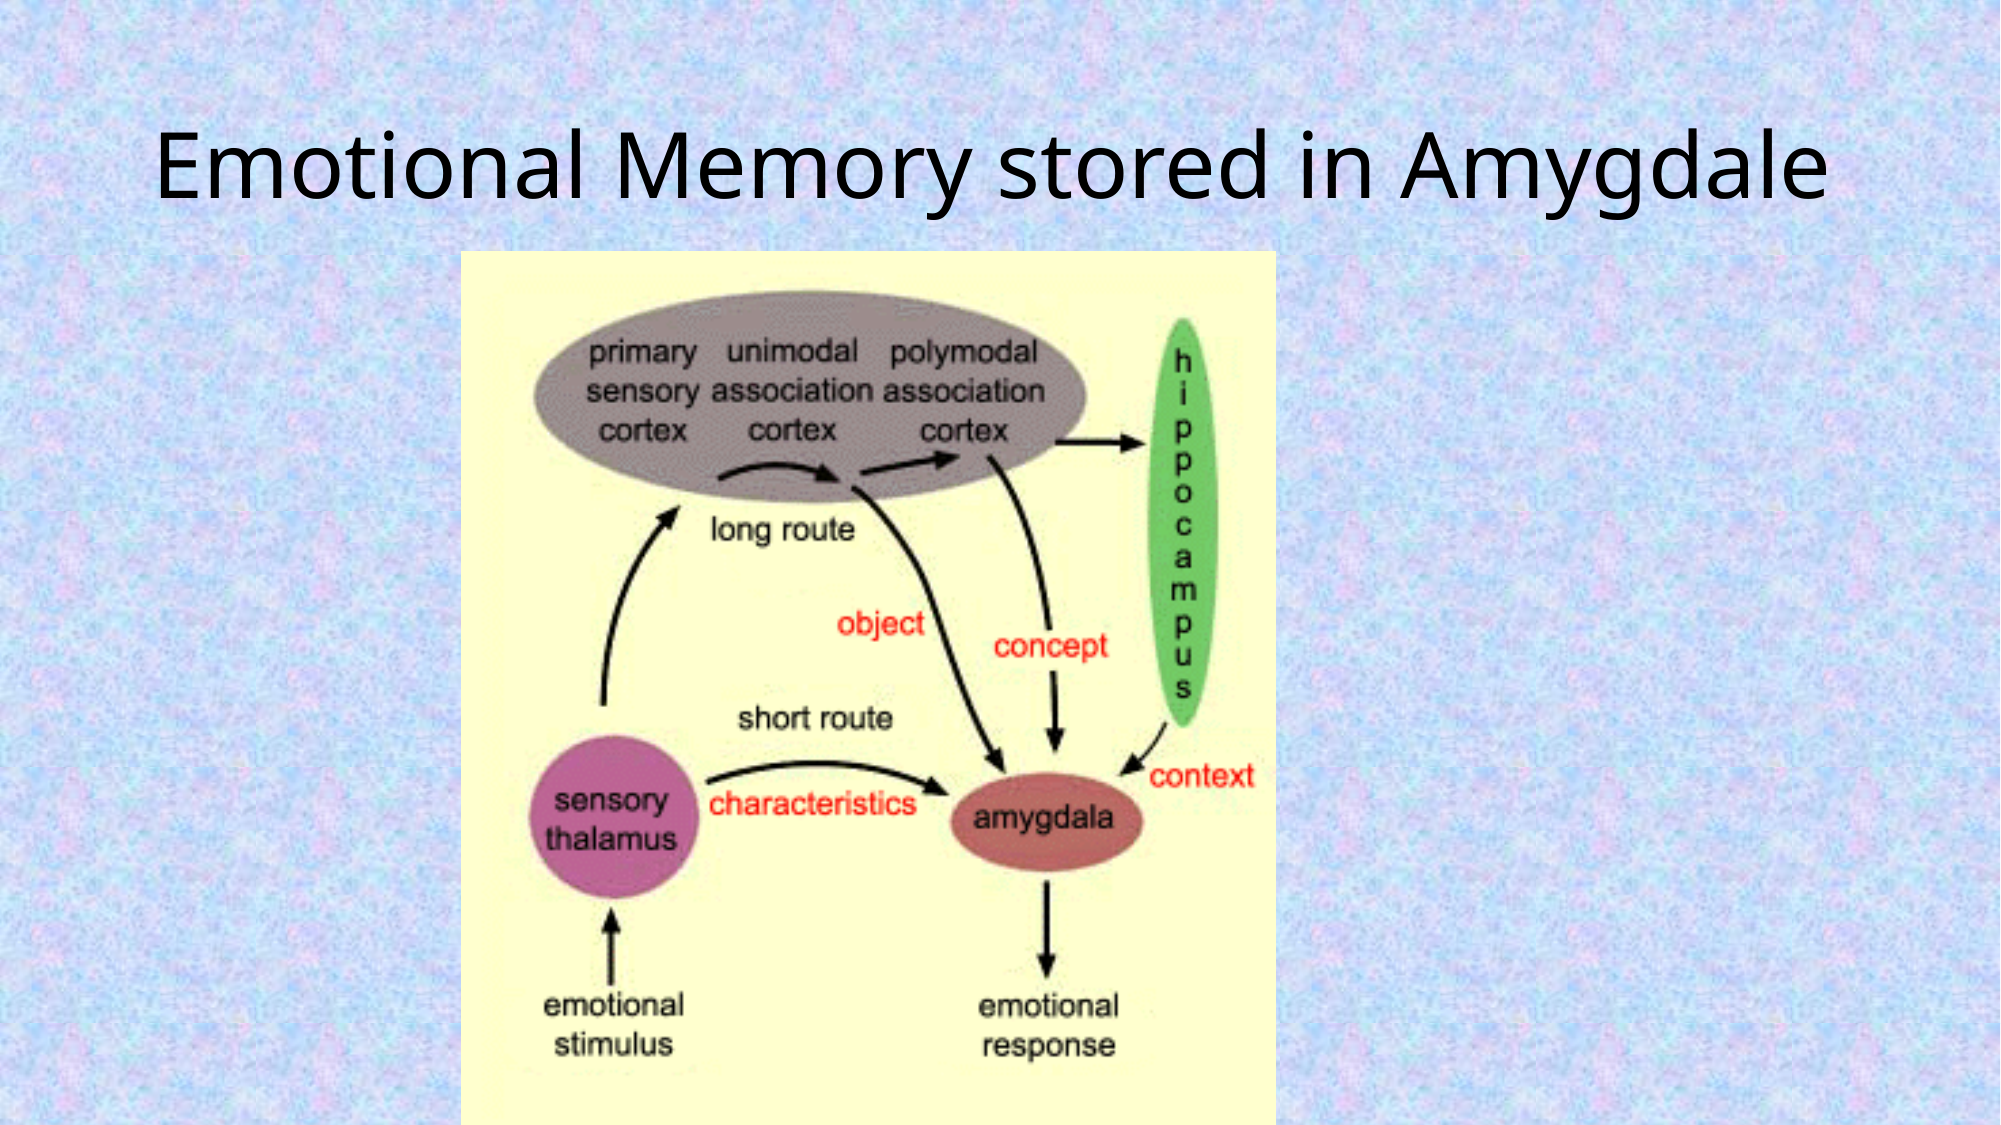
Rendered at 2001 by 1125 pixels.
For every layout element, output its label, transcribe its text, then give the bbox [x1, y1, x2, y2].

title Emotional Memory stored in Amygdale [137, 59, 1863, 278]
picture [0, 0, 2001, 1125]
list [461, 251, 1276, 1125]
